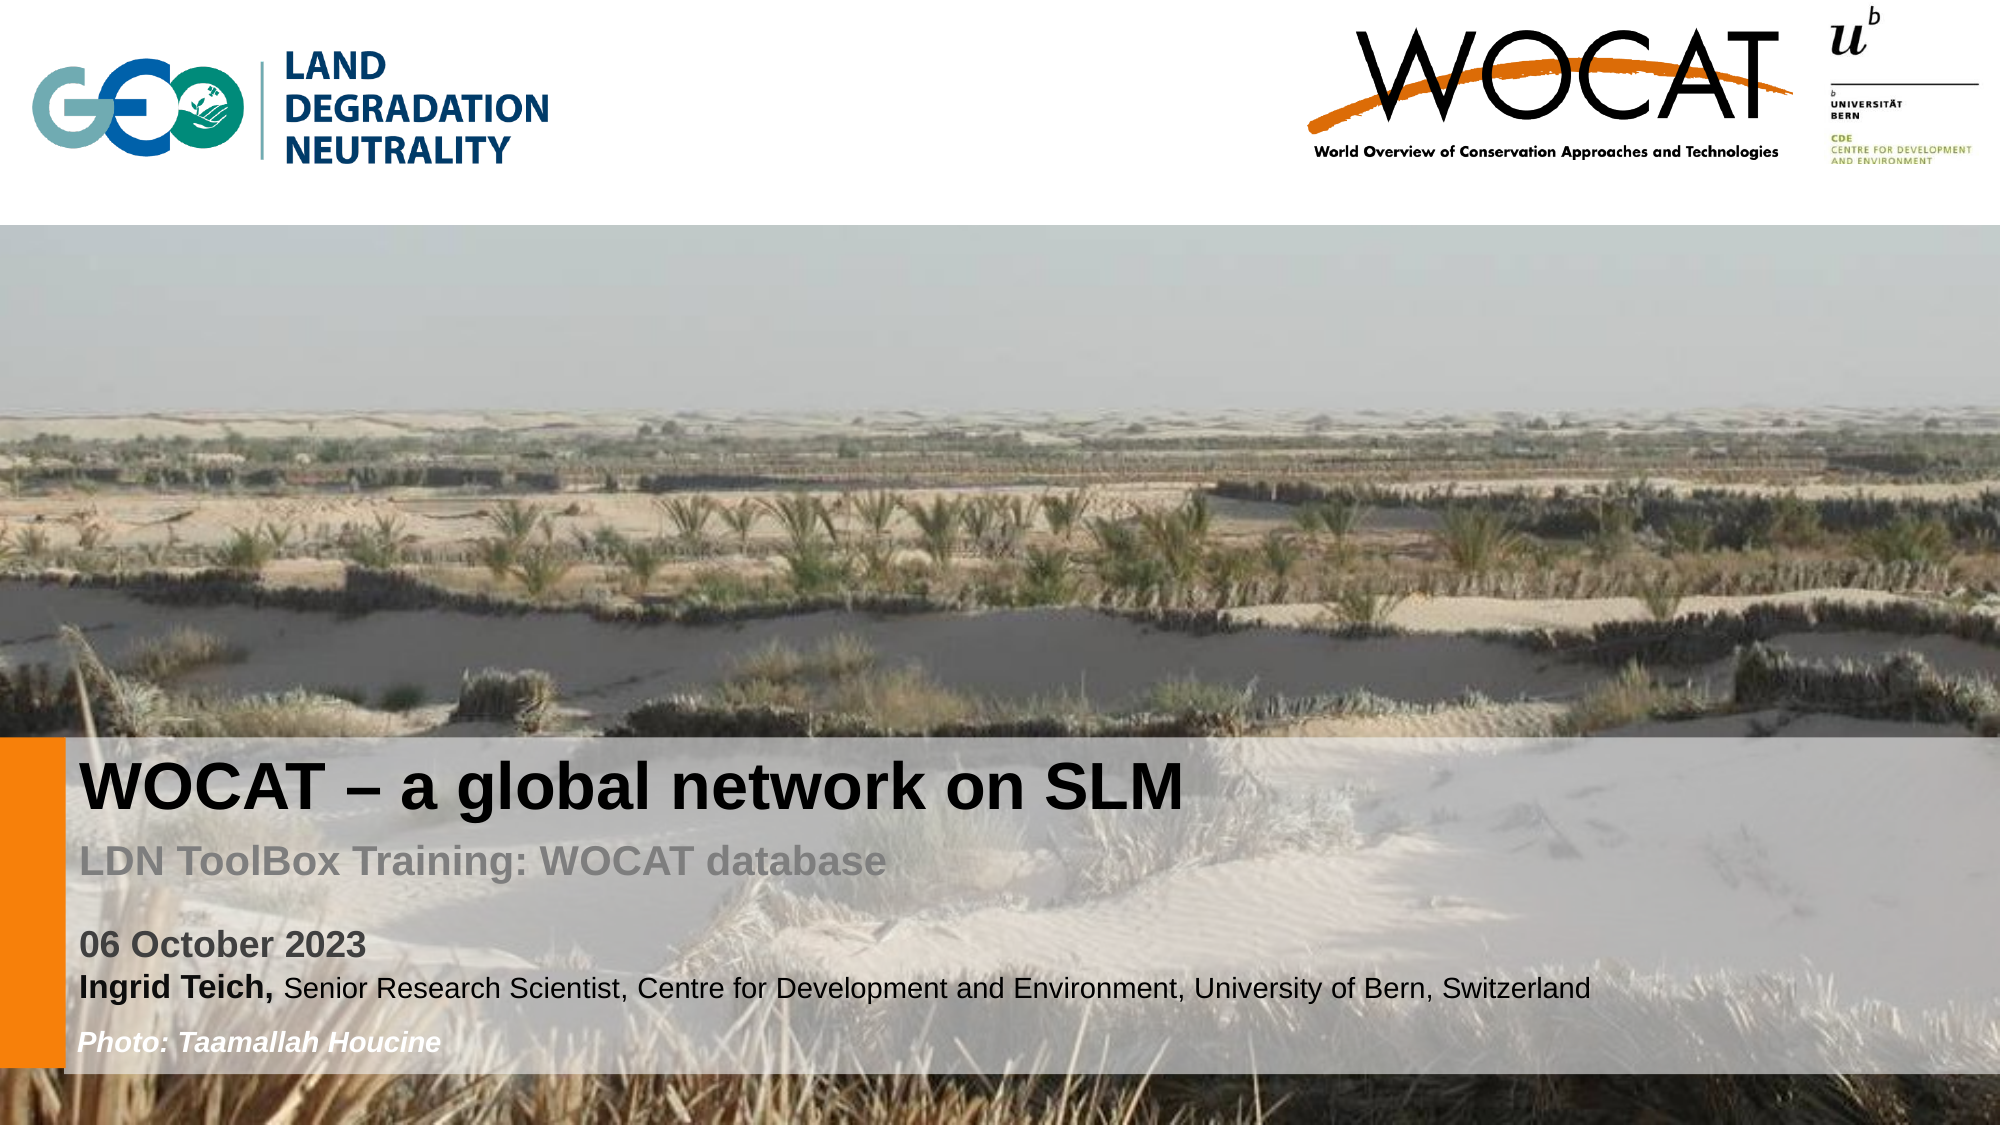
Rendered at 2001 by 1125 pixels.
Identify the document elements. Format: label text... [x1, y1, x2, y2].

text_box WOCAT – a global network on SLM [77, 741, 1192, 824]
picture [1307, 27, 1793, 160]
picture [31, 51, 548, 164]
picture [0, 225, 2000, 737]
picture [0, 1069, 2000, 1125]
text_box LDN ToolBox Training: WOCAT database 06 October 2023 Ingrid Teich, Senior Research Scientist, Centre for Development and Environment, University of Bern, Switzerland Photo: Taamallah Houcine [77, 831, 1939, 1059]
text_box [0, 737, 66, 1069]
picture [1824, 1, 1984, 164]
